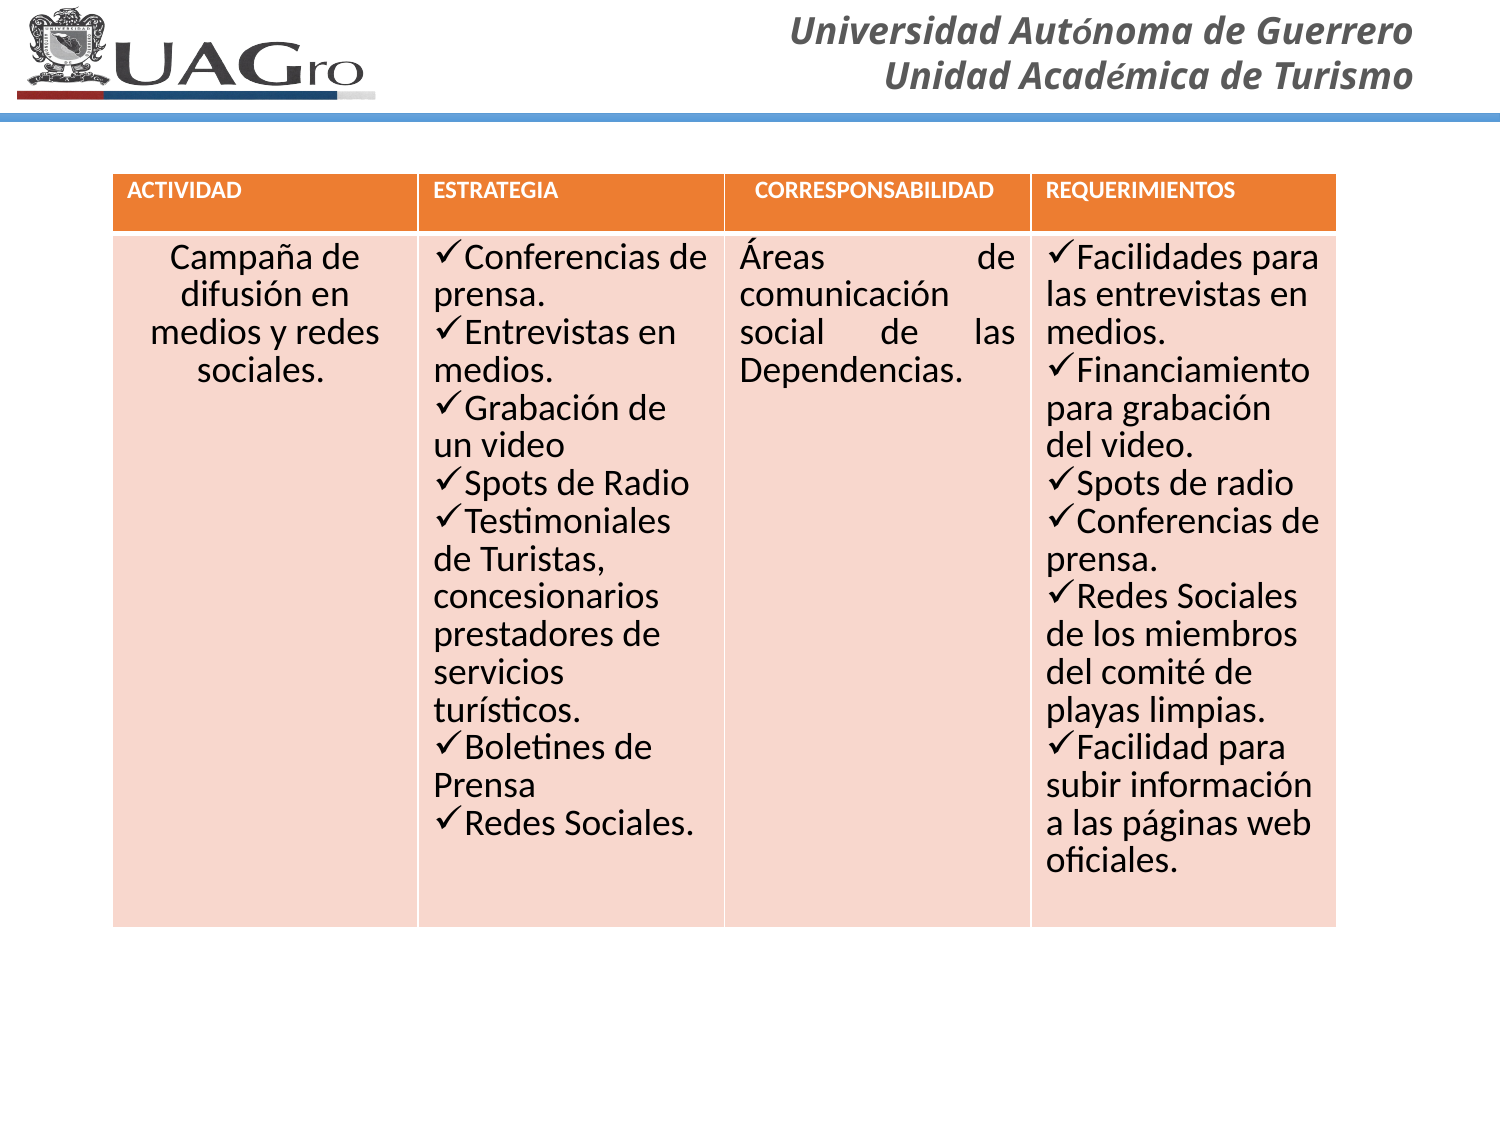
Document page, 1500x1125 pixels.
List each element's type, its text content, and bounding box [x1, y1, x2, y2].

table_cell Campaña de difusión en medios y redes sociales. [113, 236, 417, 927]
text_box [0, 113, 1500, 122]
table_header CORRESPONSABILIDAD [725, 174, 1030, 231]
table_header ACTIVIDAD [113, 174, 417, 231]
text_box Universidad Autónoma de Guerrero Unidad Académica de Turismo [679, 0, 1430, 105]
table_cell Áreas de comunicación social de las Dependencias. [725, 236, 1030, 927]
table_cell Conferencias de prensa. Entrevistas en medios. Grabación de un video Spots de Radio Testimoniales de Turistas, concesionarios prestadores de servicios turísticos. Boletines de Prensa Redes Sociales. [419, 236, 724, 927]
table_header REQUERIMIENTOS [1032, 174, 1336, 231]
picture [17, 0, 384, 102]
table_header ESTRATEGIA [419, 174, 724, 231]
table_cell Facilidades para las entrevistas en medios. Financiamiento para grabación del video. Spots de radio Conferencias de prensa. Redes Sociales de los miembros del comité de playas limpias. Facilidad para subir información a las páginas web oficiales. [1032, 236, 1336, 927]
